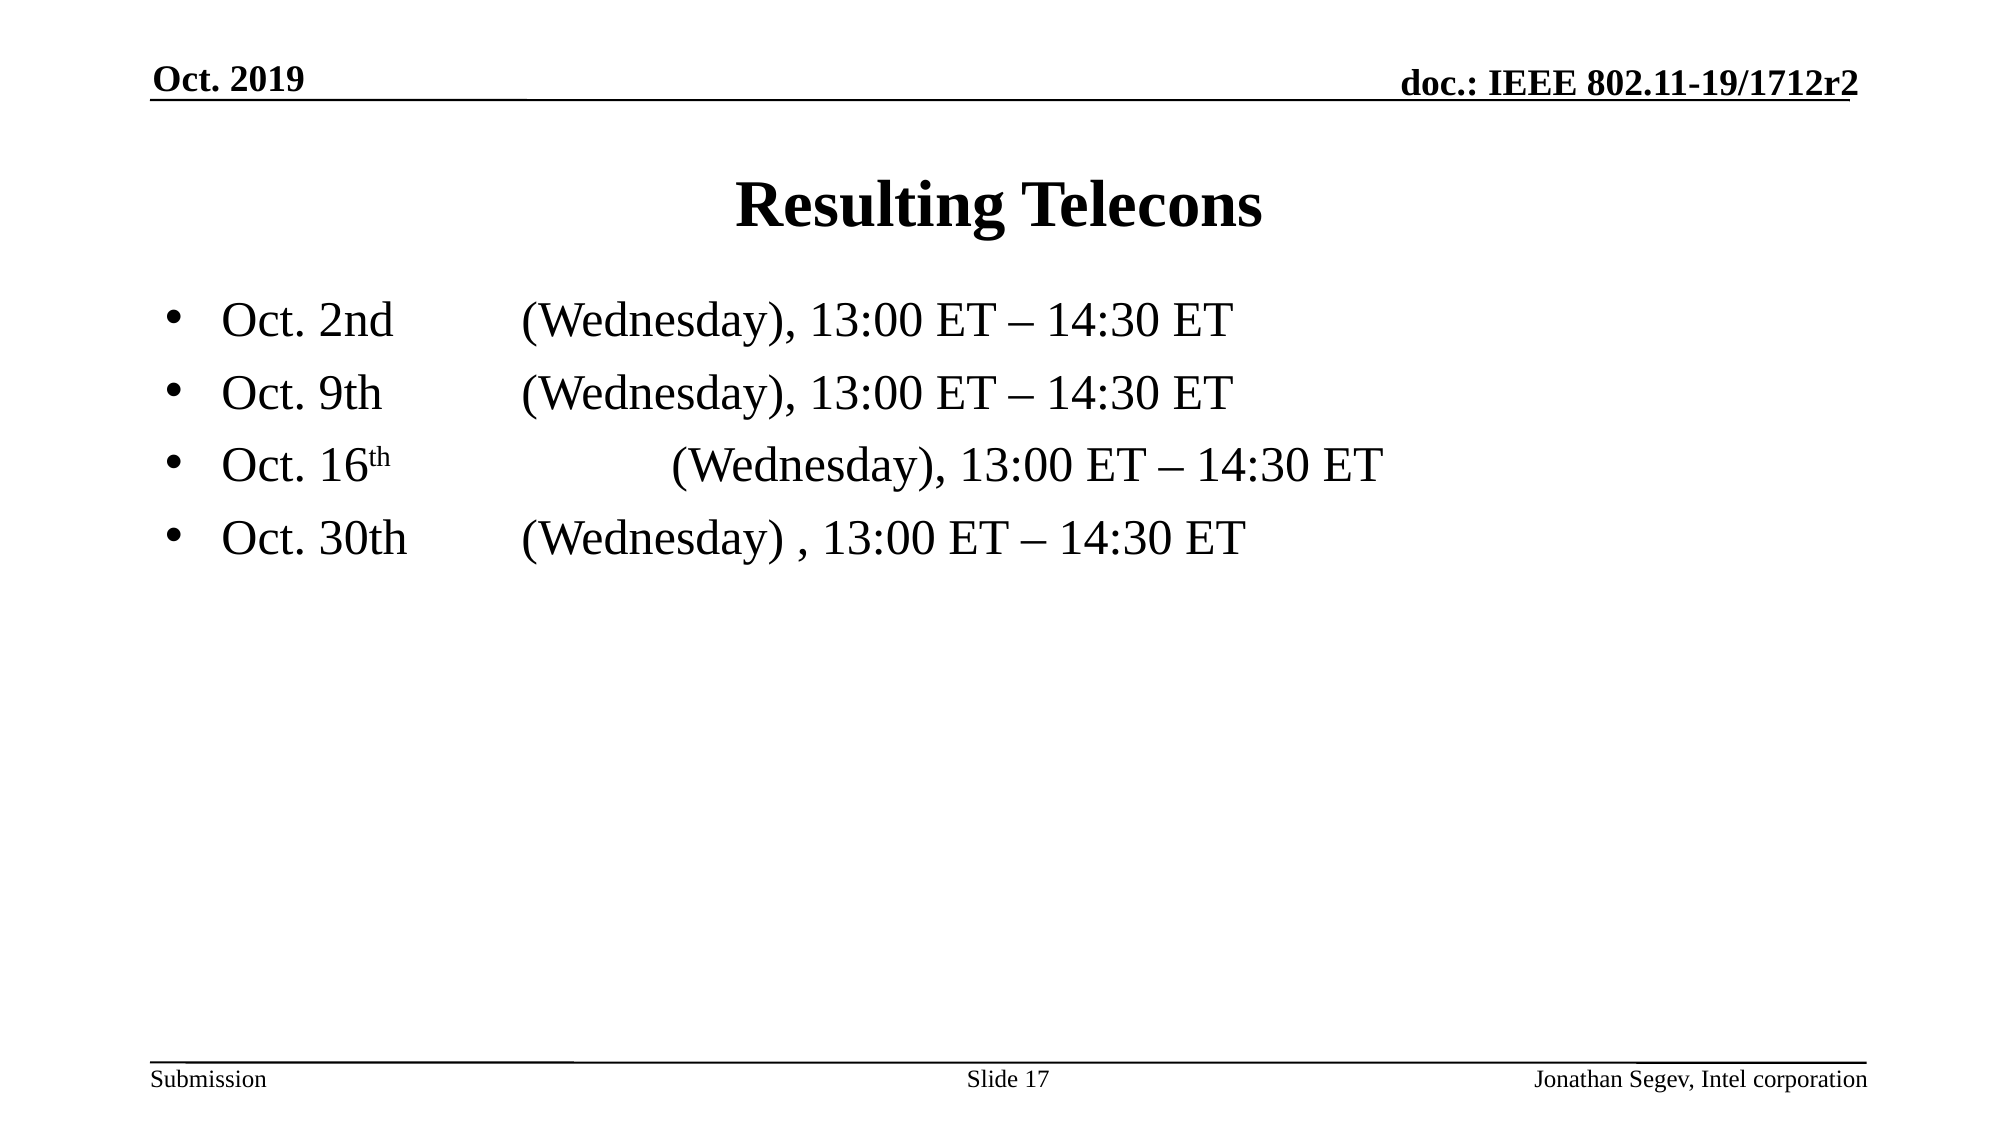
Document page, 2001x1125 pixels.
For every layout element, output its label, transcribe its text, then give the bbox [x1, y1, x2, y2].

slide_number Slide 17 [950, 1061, 1067, 1123]
footer Jonathan Segev, Intel corporation [1171, 1061, 1869, 1093]
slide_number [152, 54, 563, 100]
list Oct. 2nd (Wednesday), 13:00 ET – 14:30 ET Oct. 9th (Wednesday), 13:00 ET – 14:30 ET Oct. 16th (Wednesday), 13:00 ET – 14:30 ET Oct. 30th (Wednesday) , 13:00 ET – 14:30 ET [149, 278, 1850, 670]
title Resulting Telecons [149, 112, 1850, 278]
